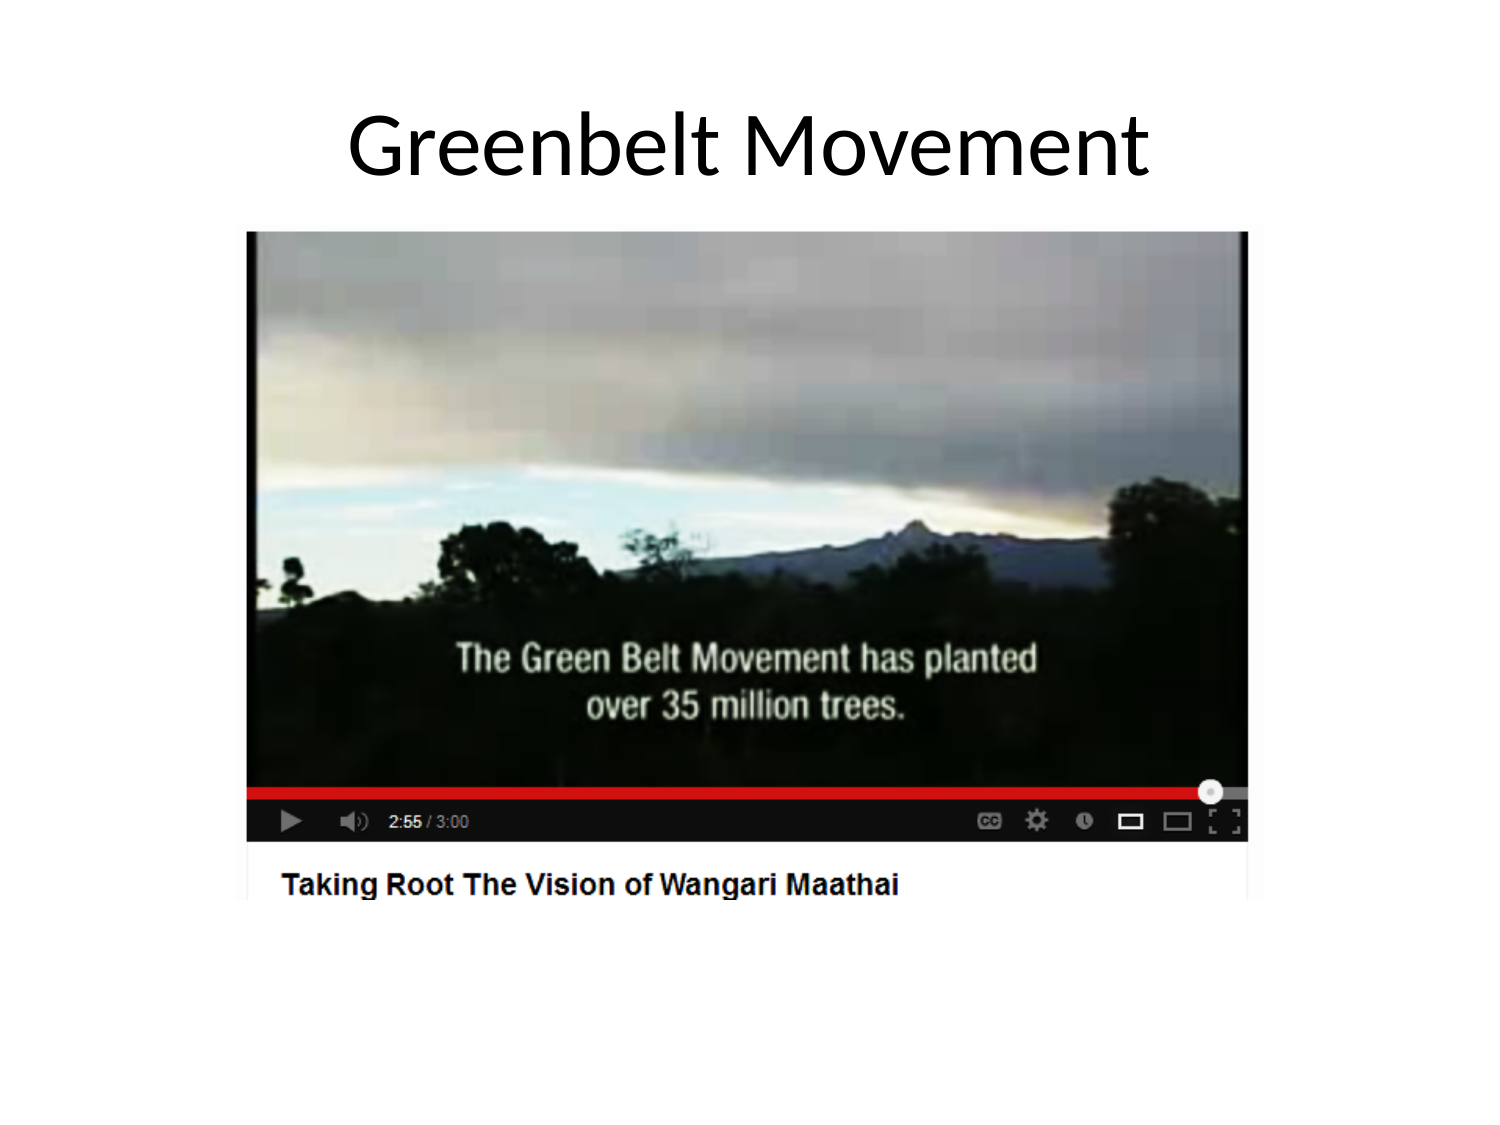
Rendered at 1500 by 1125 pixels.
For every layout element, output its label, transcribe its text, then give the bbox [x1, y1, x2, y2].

title Greenbelt Movement [75, 45, 1425, 233]
picture [236, 224, 1264, 901]
